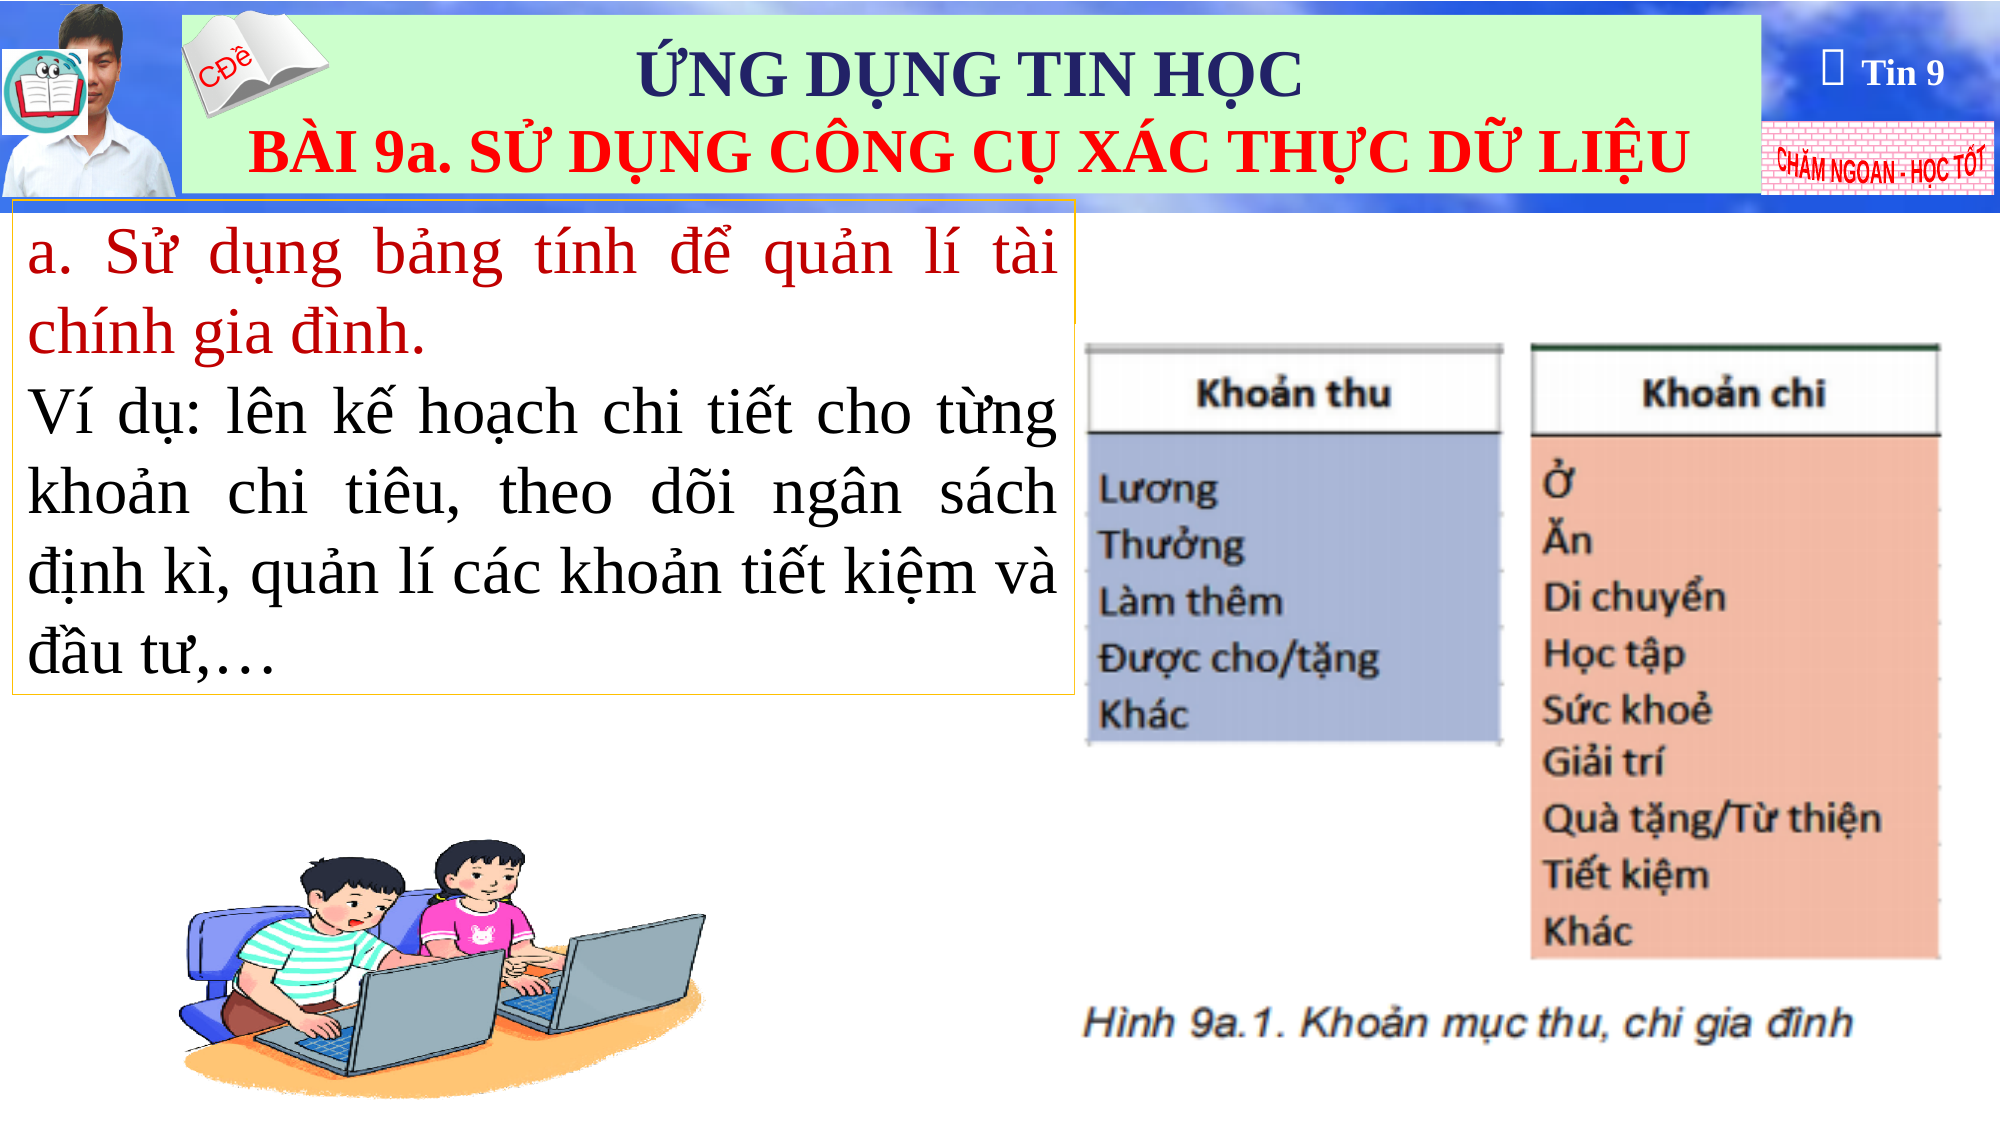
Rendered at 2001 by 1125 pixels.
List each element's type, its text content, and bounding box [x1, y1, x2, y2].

text_box a. Sử dụng bảng tính để quản lí tài chính gia đình. Ví dụ: lên kế hoạch chi tiết cho từng khoản chi tiêu, theo dõi ngân sách định kì, quản lí các khoản tiết kiệm và đầu tư,… [12, 199, 1075, 695]
picture [1074, 324, 1950, 1071]
picture [162, 837, 713, 1100]
picture [0, 1, 2000, 213]
